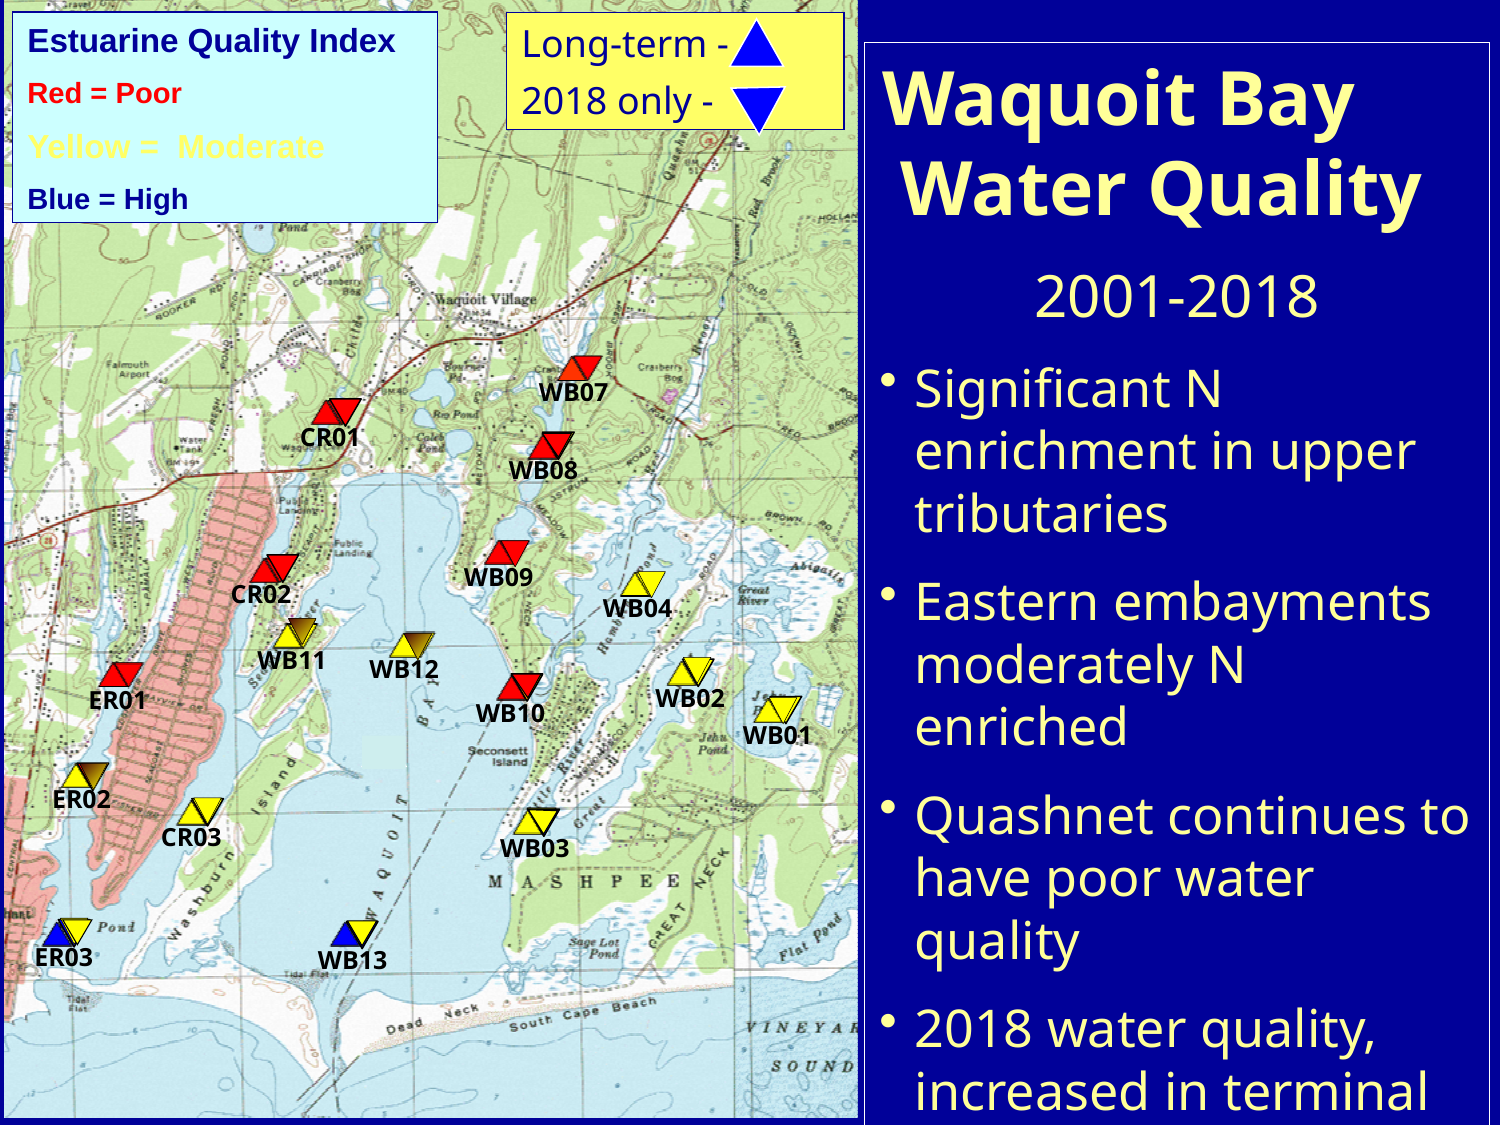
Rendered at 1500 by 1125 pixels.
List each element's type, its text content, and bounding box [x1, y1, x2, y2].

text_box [3, 0, 858, 1120]
text_box Waquoit Bay Water Quality 2001-2018 Significant N enrichment in upper tributaries Eastern embayments moderately N enriched Quashnet continues to have poor water quality 2018 water quality, increased in terminal ponds (Hamblin, Jehu). [864, 42, 1490, 1125]
